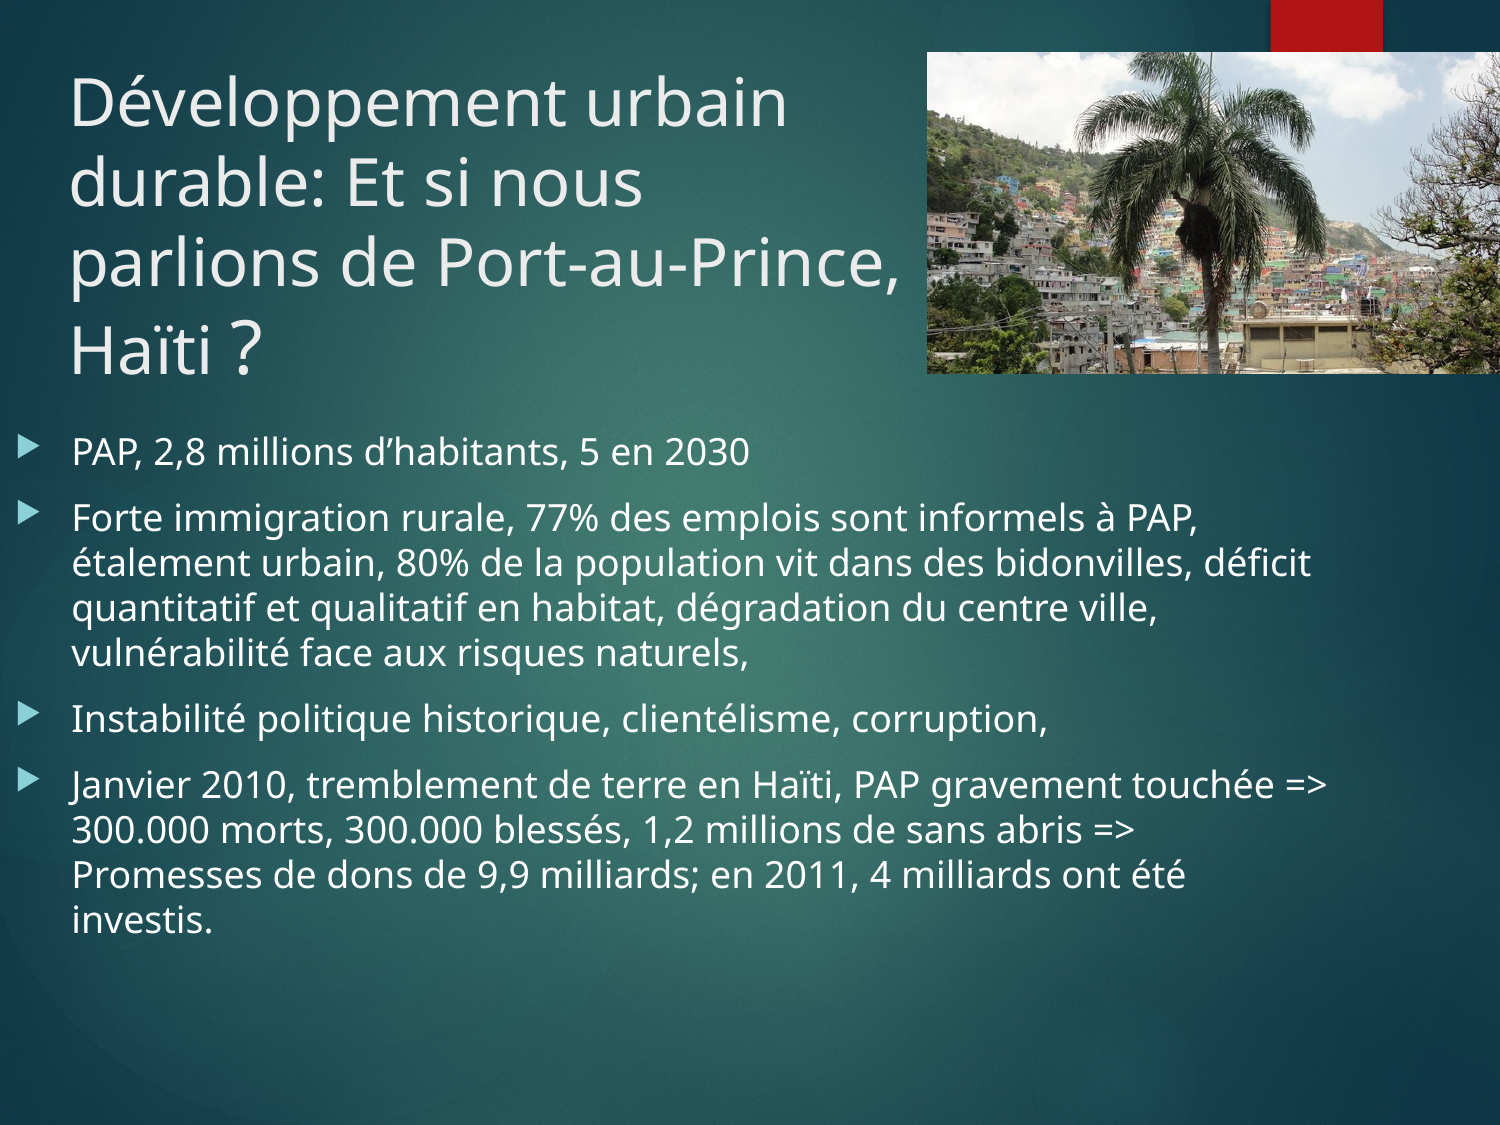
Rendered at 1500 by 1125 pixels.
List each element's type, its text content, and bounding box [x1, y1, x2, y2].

title Développement urbain durable: Et si nous parlions de Port-au-Prince, Haïti ? [53, 52, 925, 336]
picture [927, 51, 1500, 374]
list PAP, 2,8 millions d’habitants, 5 en 2030 Forte immigration rurale, 77% des emplois sont informels à PAP, étalement urbain, 80% de la population vit dans des bidonvilles, déficit quantitatif et qualitatif en habitat, dégradation du centre ville, vulnérabilité face aux risques naturels, Instabilité politique historique, clientélisme, corruption, Janvier 2010, tremblement de terre en Haïti, PAP gravement touchée => 300.000 morts, 300.000 blessés, 1,2 millions de sans abris => Promesses de dons de 9,9 milliards; en 2011, 4 milliards ont été investis. [0, 420, 1350, 1125]
